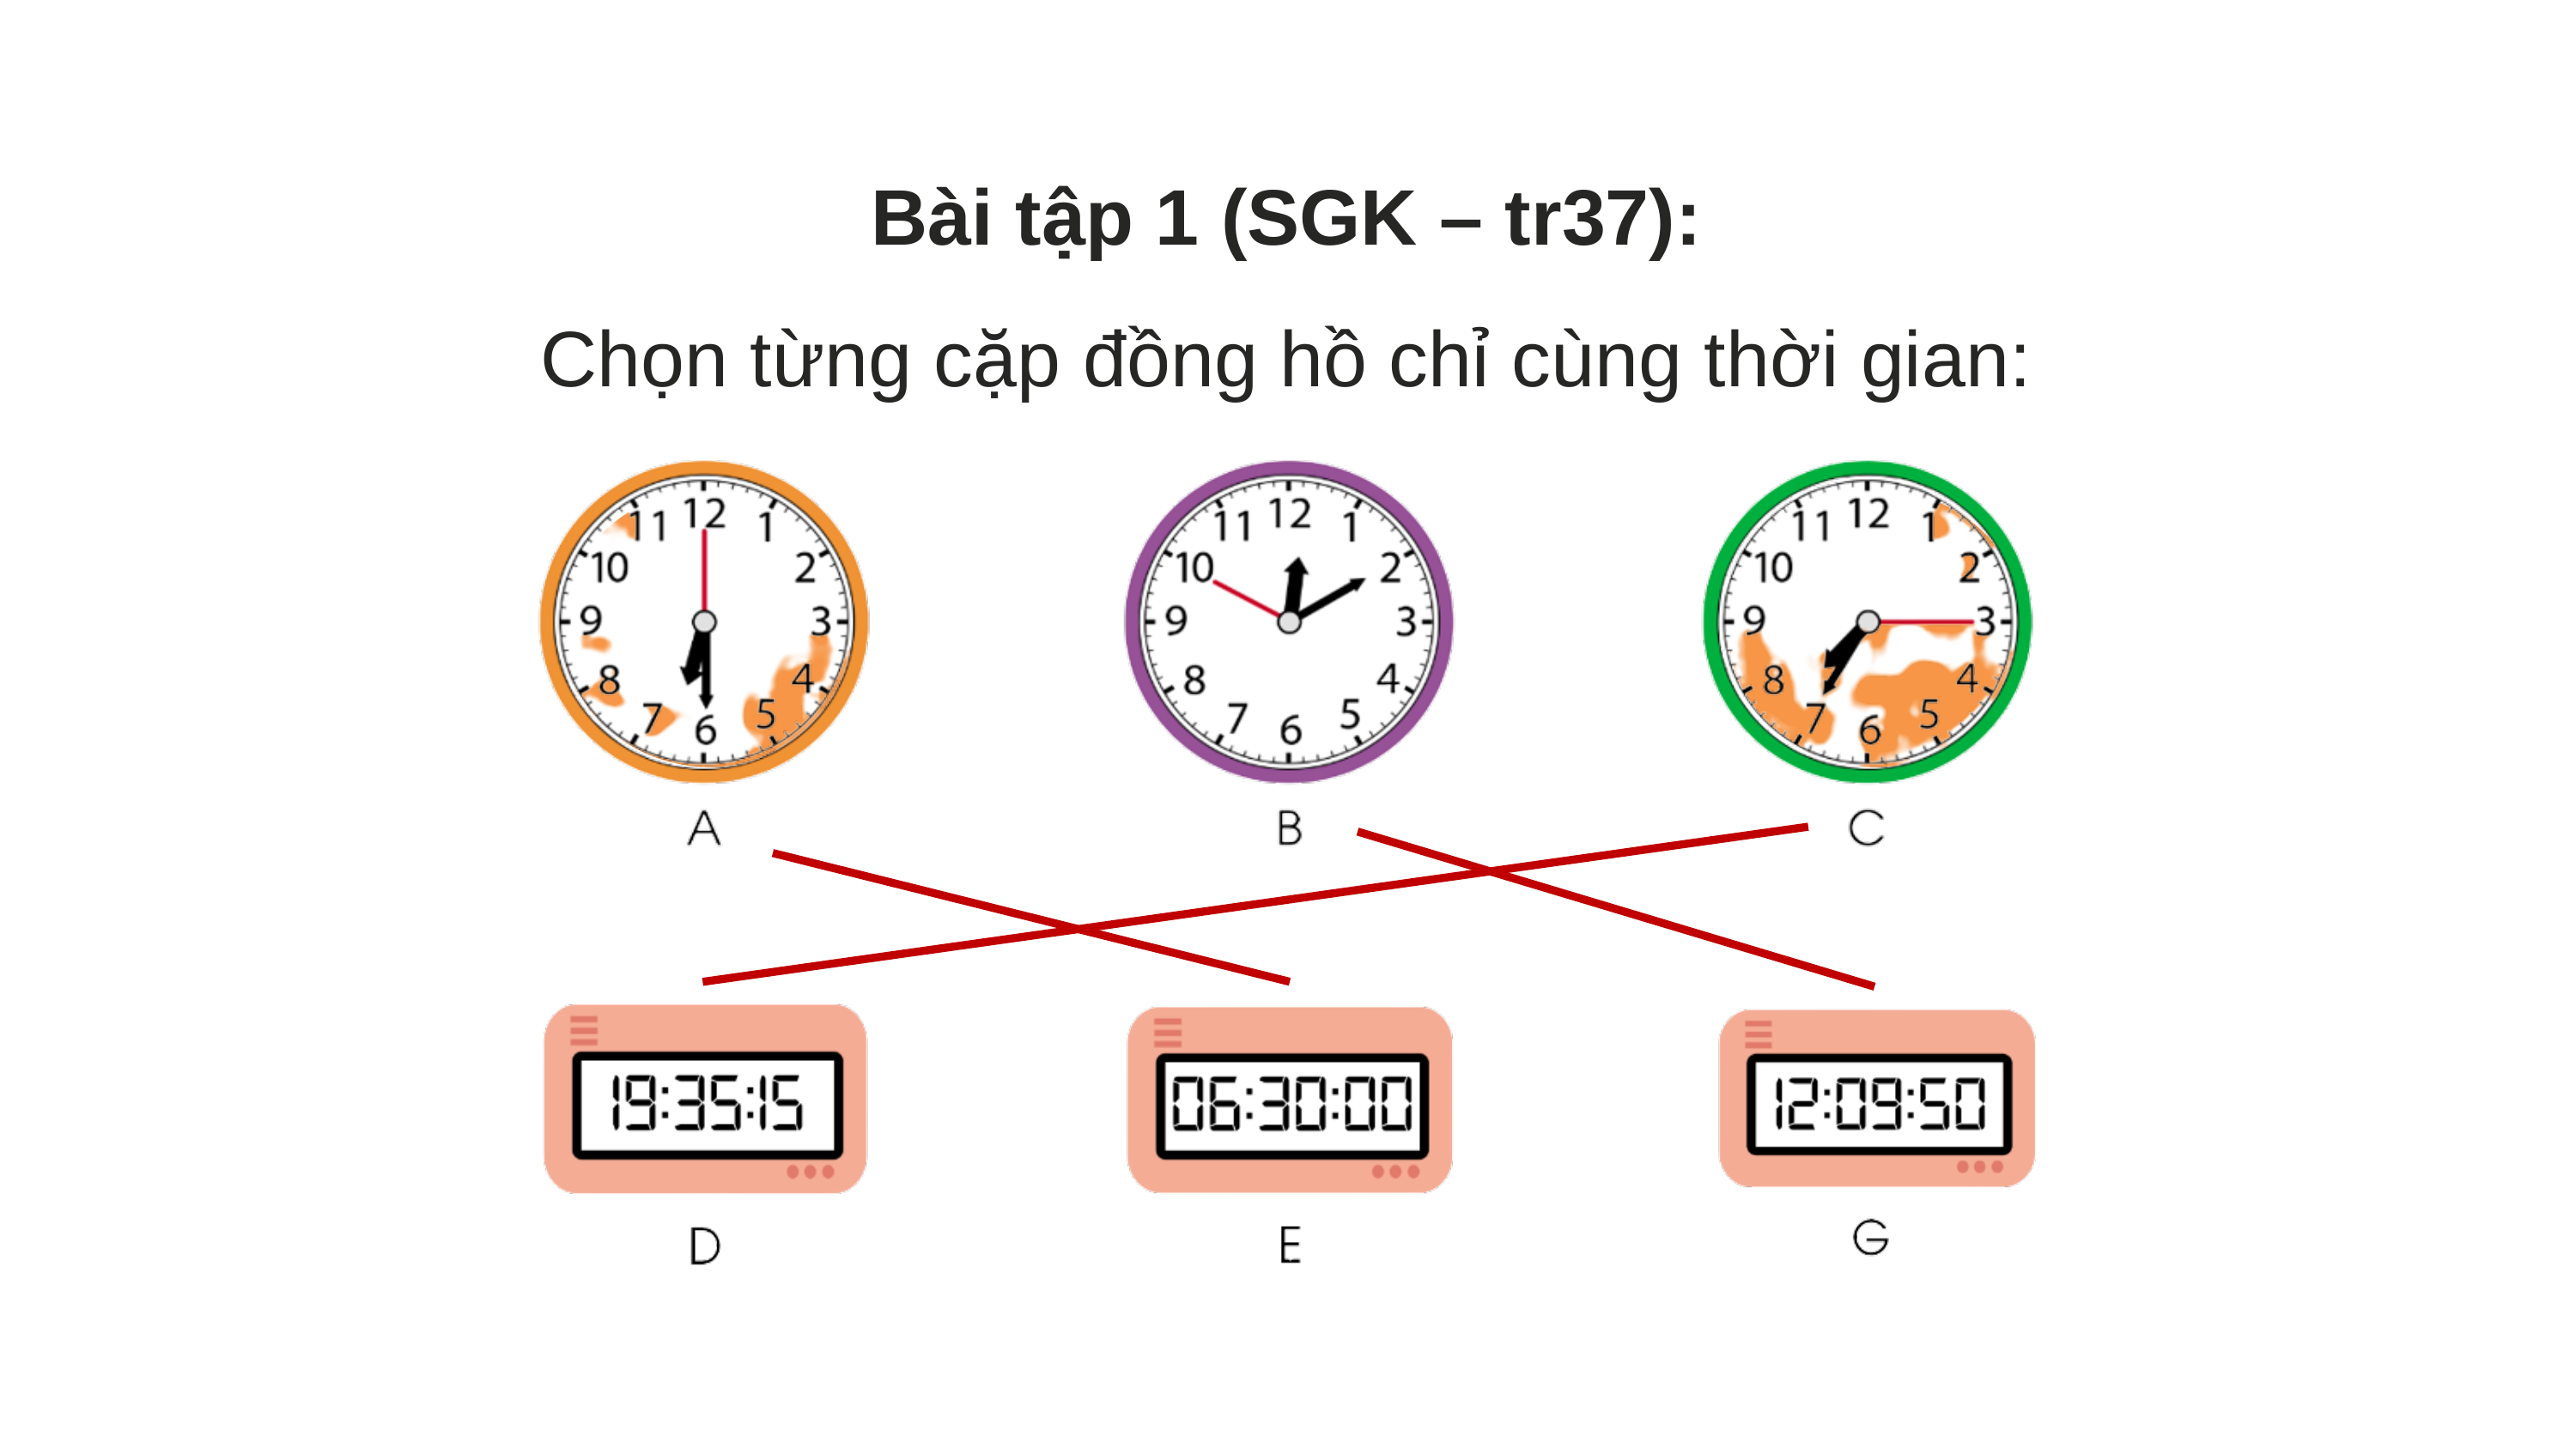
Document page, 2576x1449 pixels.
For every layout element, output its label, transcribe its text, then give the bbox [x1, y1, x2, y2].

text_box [1811, 831, 1875, 987]
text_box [519, 448, 2055, 864]
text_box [702, 826, 1809, 982]
picture [1112, 982, 1467, 1280]
picture [1695, 986, 2055, 1278]
picture [523, 981, 883, 1283]
text_box Bài tập 1 (SGK – tr37): Chọn từng cặp đồng hồ chỉ cùng thời gian: [527, 112, 2047, 409]
